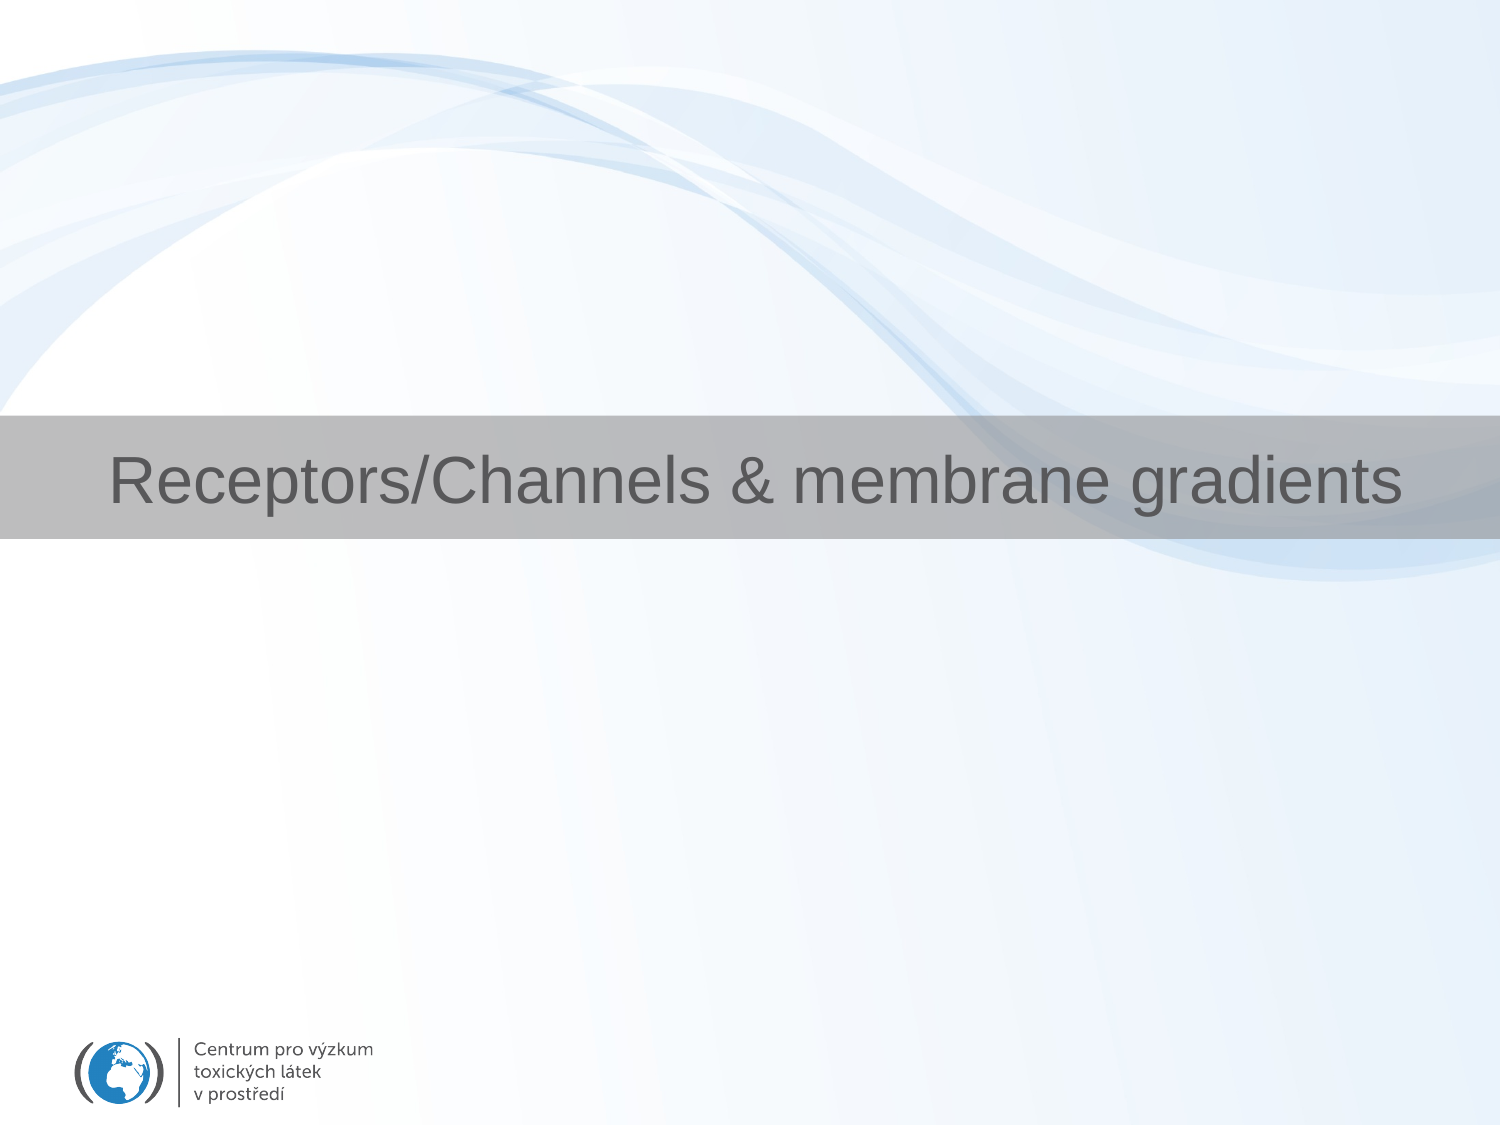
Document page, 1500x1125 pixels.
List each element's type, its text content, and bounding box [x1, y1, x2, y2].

title Receptors/Channels & membrane gradients [0, 415, 1500, 539]
picture [0, 0, 1500, 415]
picture [0, 539, 1500, 1125]
